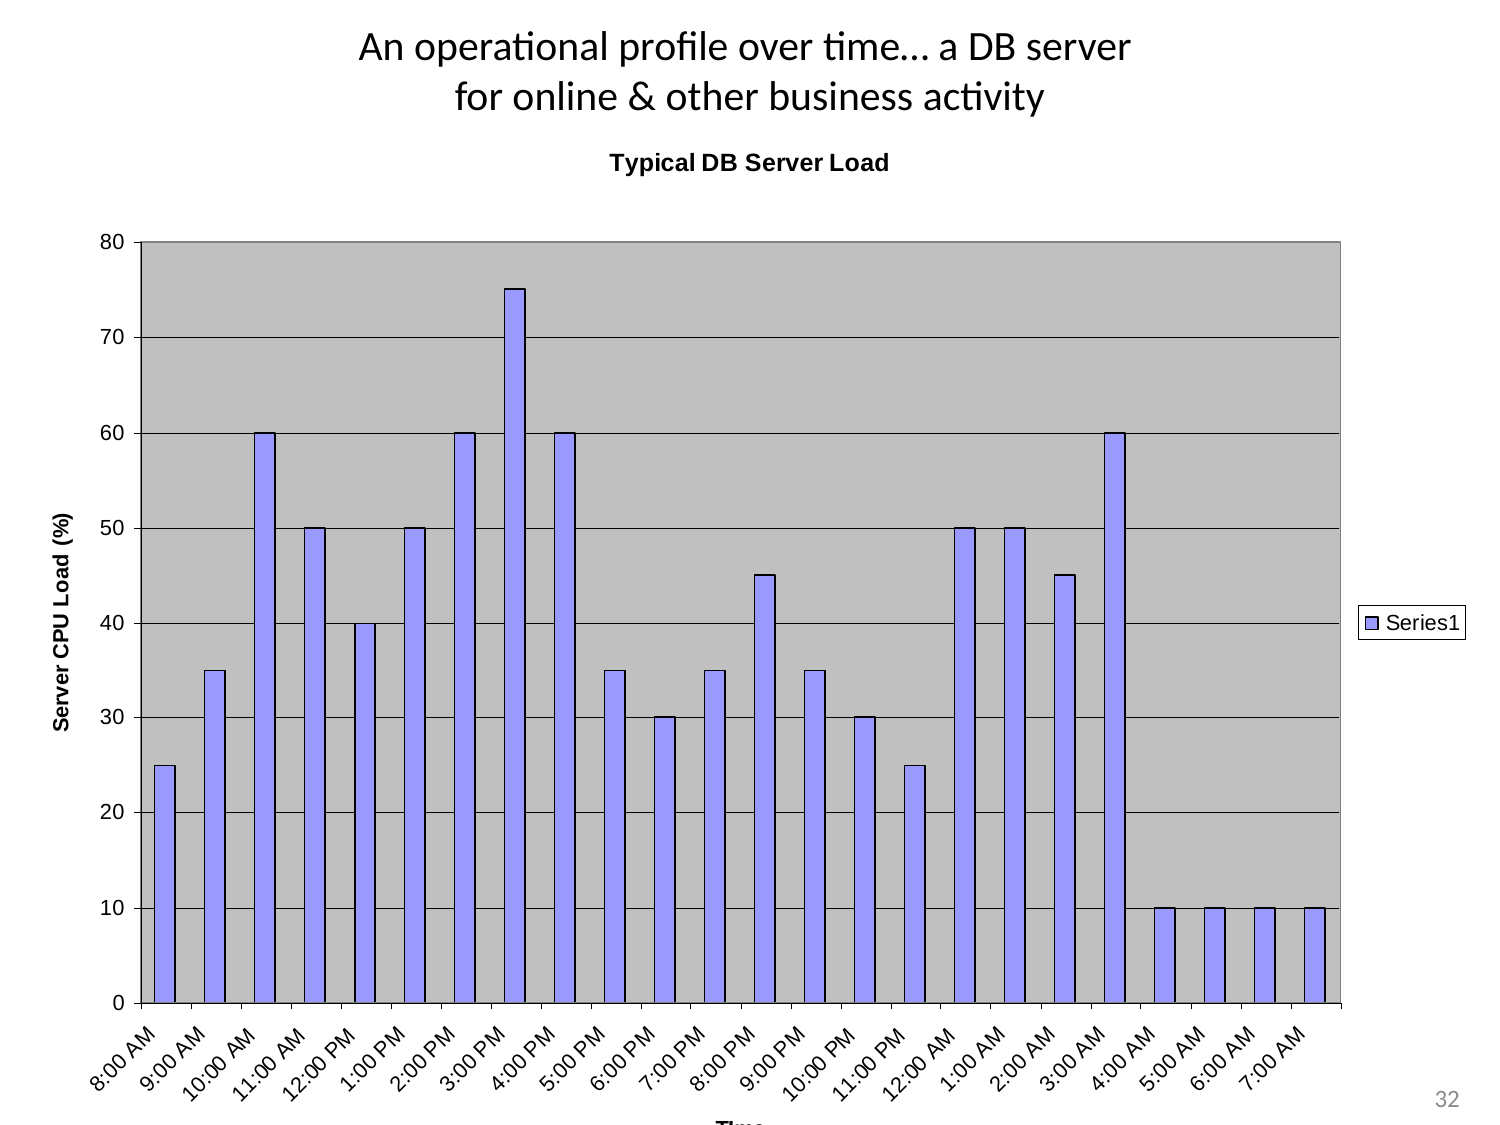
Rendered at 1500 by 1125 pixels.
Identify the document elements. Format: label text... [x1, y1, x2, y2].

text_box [18, 112, 1482, 1125]
title An operational profile over time… a DB server for online & other business activity [75, 0, 1425, 110]
